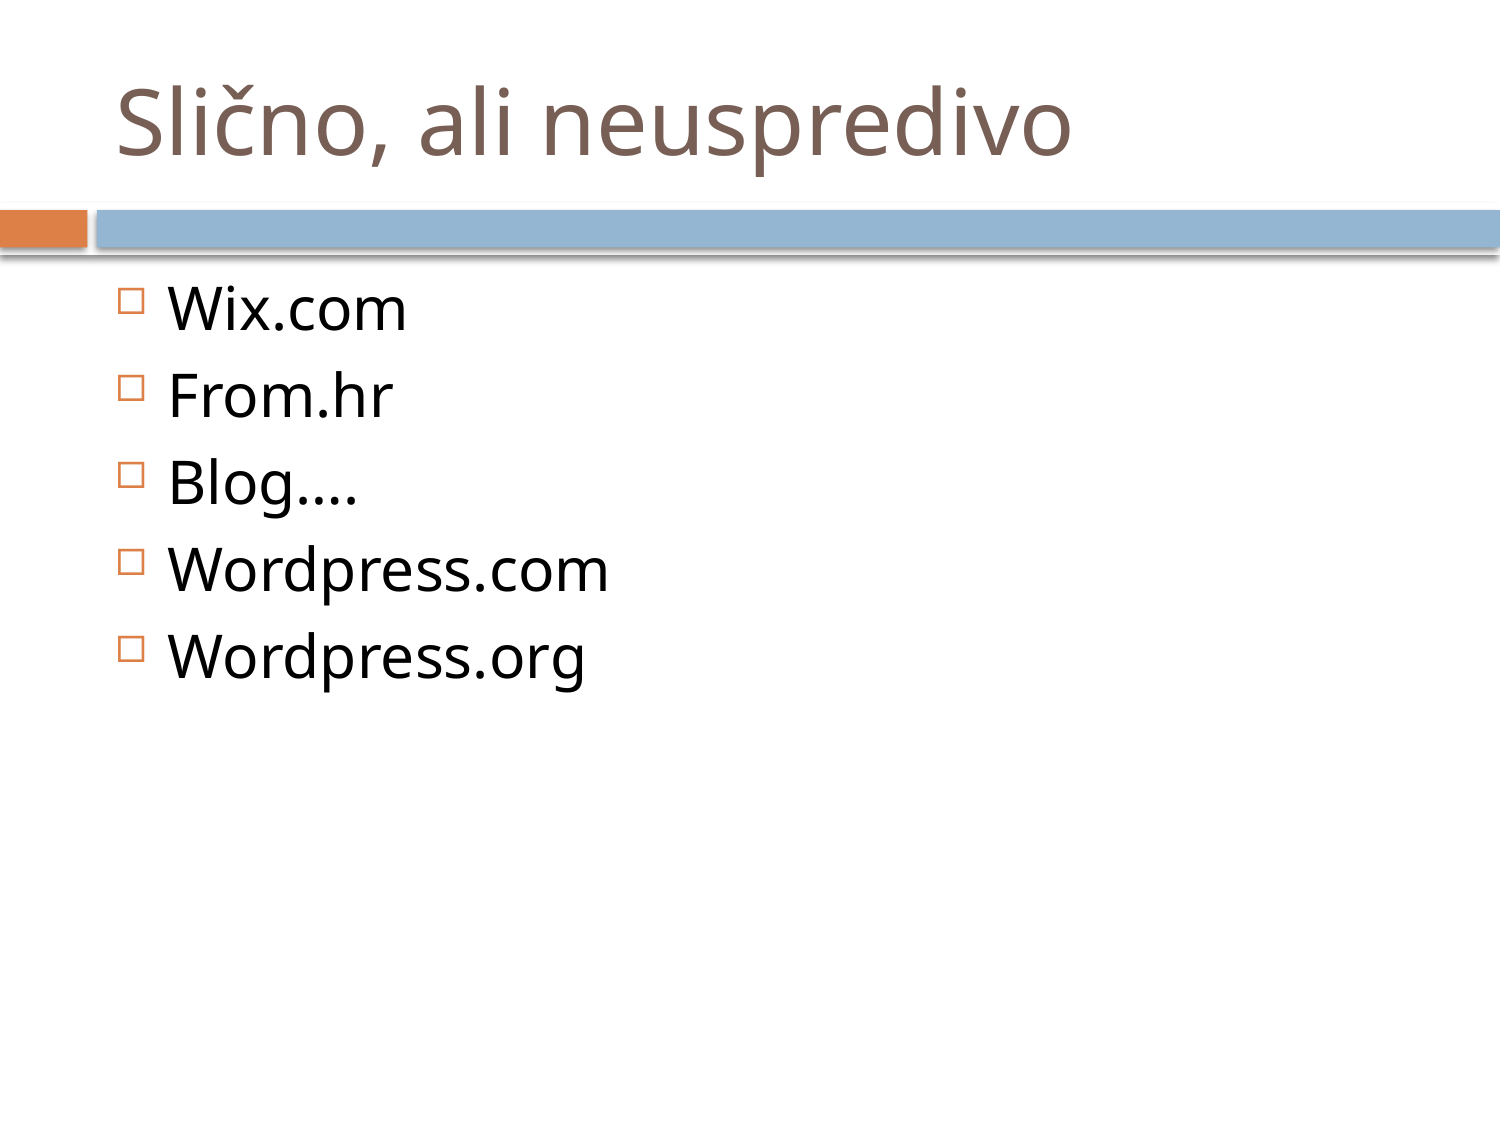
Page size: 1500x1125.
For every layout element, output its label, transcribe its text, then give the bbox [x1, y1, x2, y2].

list Wix.com From.hr Blog…. Wordpress.com Wordpress.org [100, 262, 1438, 1000]
title Slično, ali neuspredivo [100, 37, 1438, 200]
